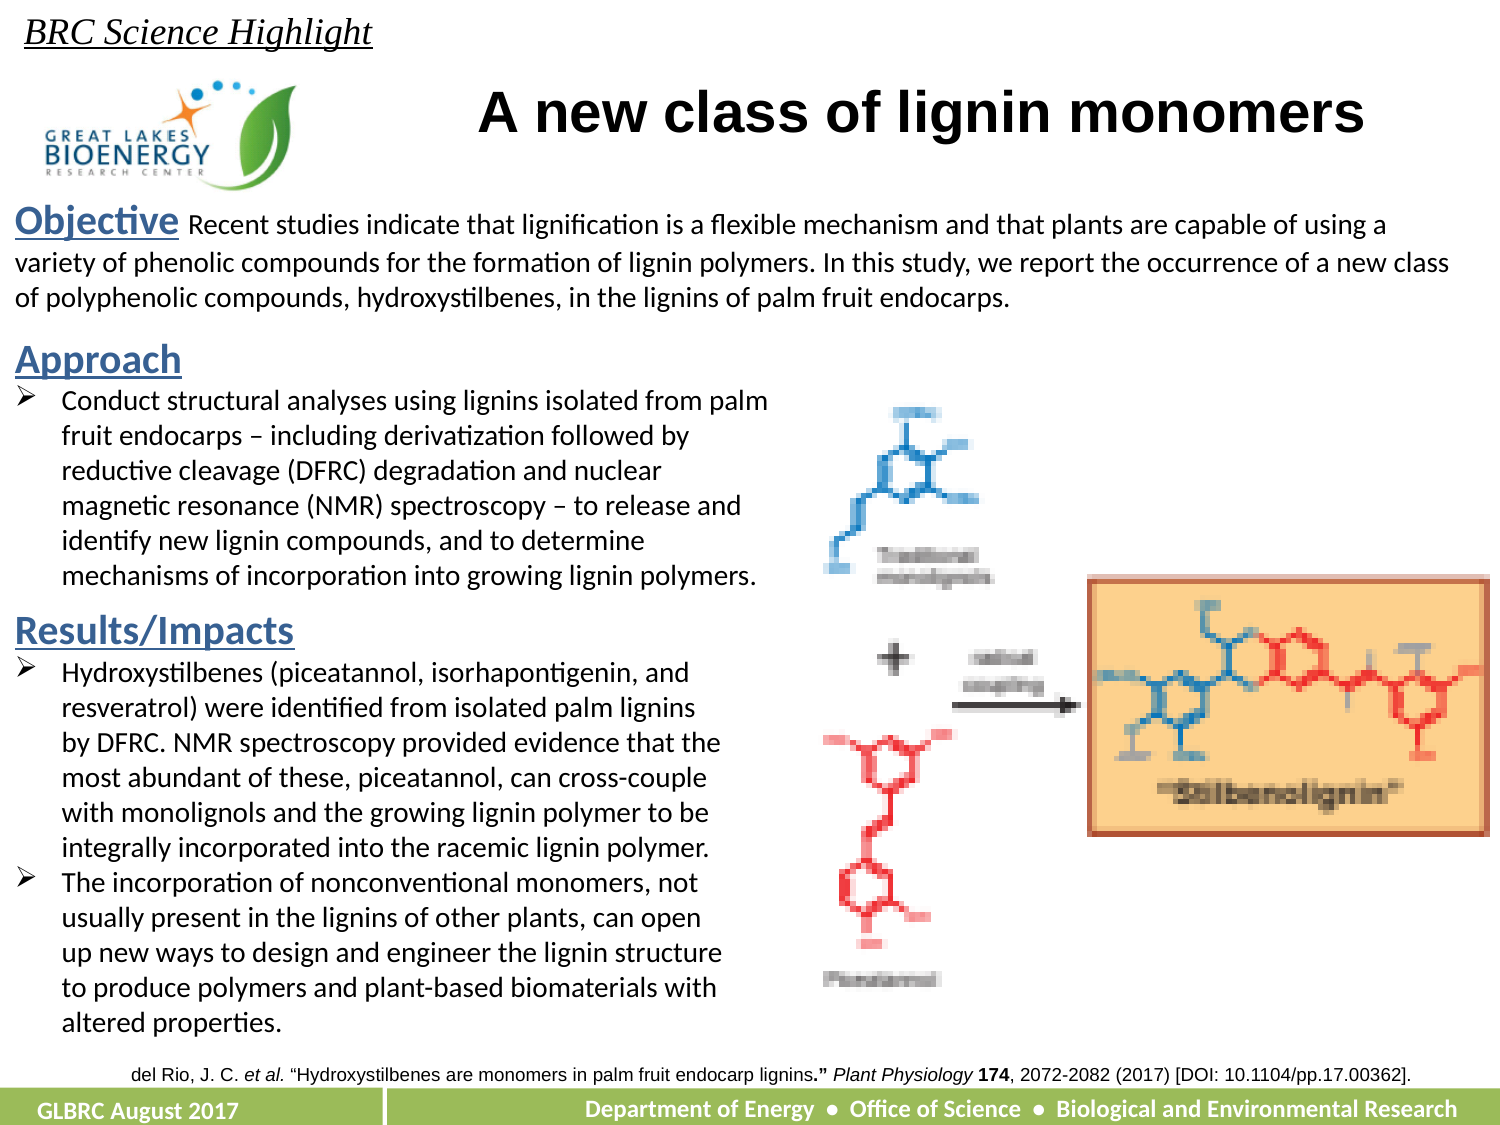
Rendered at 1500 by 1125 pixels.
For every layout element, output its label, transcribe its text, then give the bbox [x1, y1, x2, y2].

text_box A new class of lignin monomers [463, 67, 1403, 152]
text_box Results/Impacts Hydroxystilbenes (piceatannol, isorhapontigenin, and resveratrol) were identified from isolated palm lignins by DFRC. NMR spectroscopy provided evidence that the most abundant of these, piceatannol, can cross-couple with monolignols and the growing lignin polymer to be integrally incorporated into the racemic lignin polymer. The incorporation of nonconventional monomers, not usually present in the lignins of other plants, can open up new ways to design and engineer the lignin structure to produce polymers and plant-based biomaterials with altered properties. [0, 595, 743, 1046]
text_box del Rio, J. C. et al. “Hydroxystilbenes are monomers in palm fruit endocarp lignins.” Plant Physiology 174, 2072-2082 (2017) [DOI: 10.1104/pp.17.00362]. [116, 1054, 1460, 1093]
text_box GLBRC August 2017 [0, 1090, 375, 1125]
picture [813, 353, 1491, 1031]
text_box BRC Science Highlight [8, 0, 388, 60]
picture [24, 67, 309, 194]
text_box Objective Recent studies indicate that lignification is a flexible mechanism and that plants are capable of using a variety of phenolic compounds for the formation of lignin polymers. In this study, we report the occurrence of a new class of polyphenolic compounds, hydroxystilbenes, in the lignins of palm fruit endocarps. [0, 185, 1468, 321]
text_box Approach Conduct structural analyses using lignins isolated from palm fruit endocarps – including derivatization followed by reductive cleavage (DFRC) degradation and nuclear magnetic resonance (NMR) spectroscopy – to release and identify new lignin compounds, and to determine mechanisms of incorporation into growing lignin polymers. [0, 324, 787, 599]
